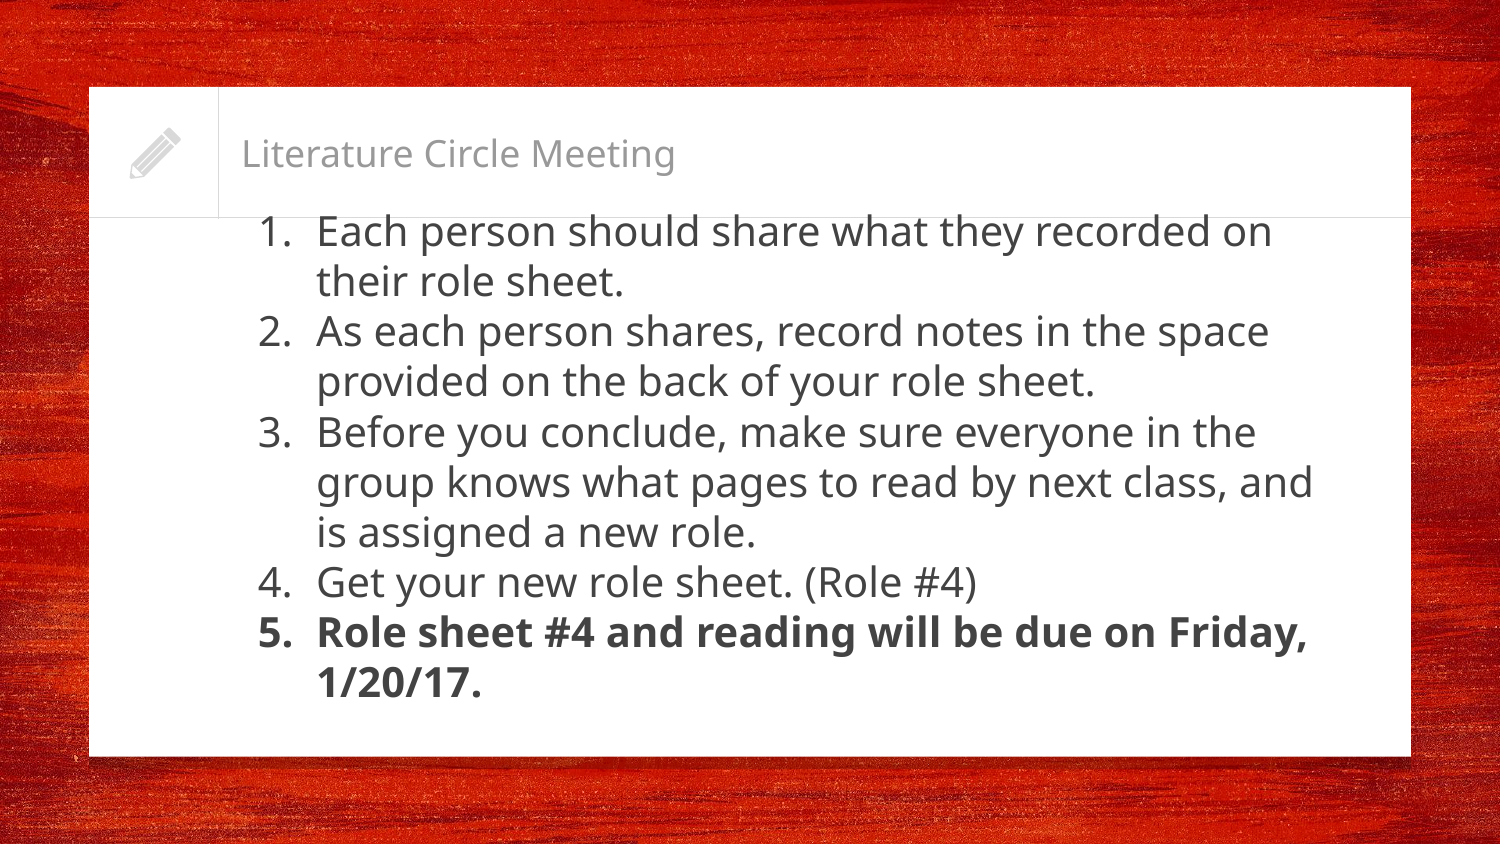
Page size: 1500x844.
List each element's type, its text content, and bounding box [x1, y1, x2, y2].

picture [0, 0, 1500, 844]
list Each person should share what they recorded on their role sheet. As each person shares, record notes in the space provided on the back of your role sheet. Before you conclude, make sure everyone in the group knows what pages to read by next class, and is assigned a new role. Get your new role sheet. (Role #4) Role sheet #4 and reading will be due on Friday, 1/20/17. [226, 190, 1330, 707]
title Literature Circle Meeting [226, 86, 1330, 190]
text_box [129, 127, 182, 180]
